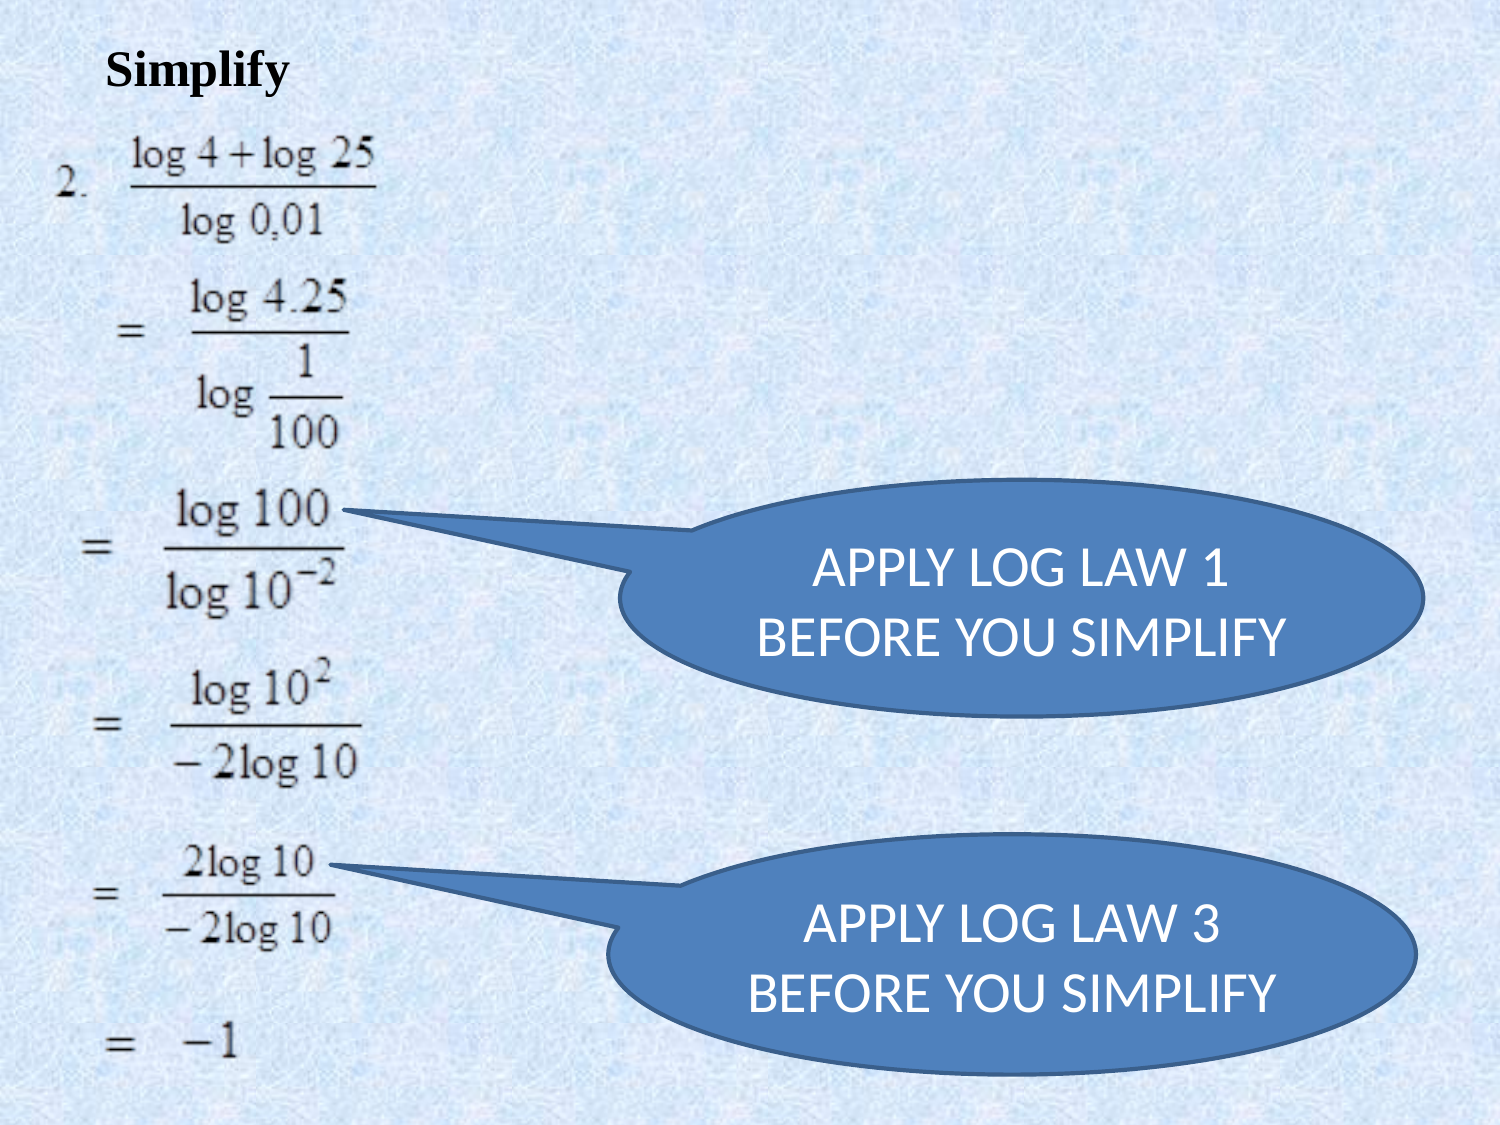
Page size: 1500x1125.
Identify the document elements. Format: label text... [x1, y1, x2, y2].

text_box APPLY LOG LAW 1 BEFORE YOU SIMPLIFY [367, 477, 1426, 719]
text_box APPLY LOG LAW 3 BEFORE YOU SIMPLIFY [353, 832, 1419, 1077]
picture [0, 0, 1500, 1125]
